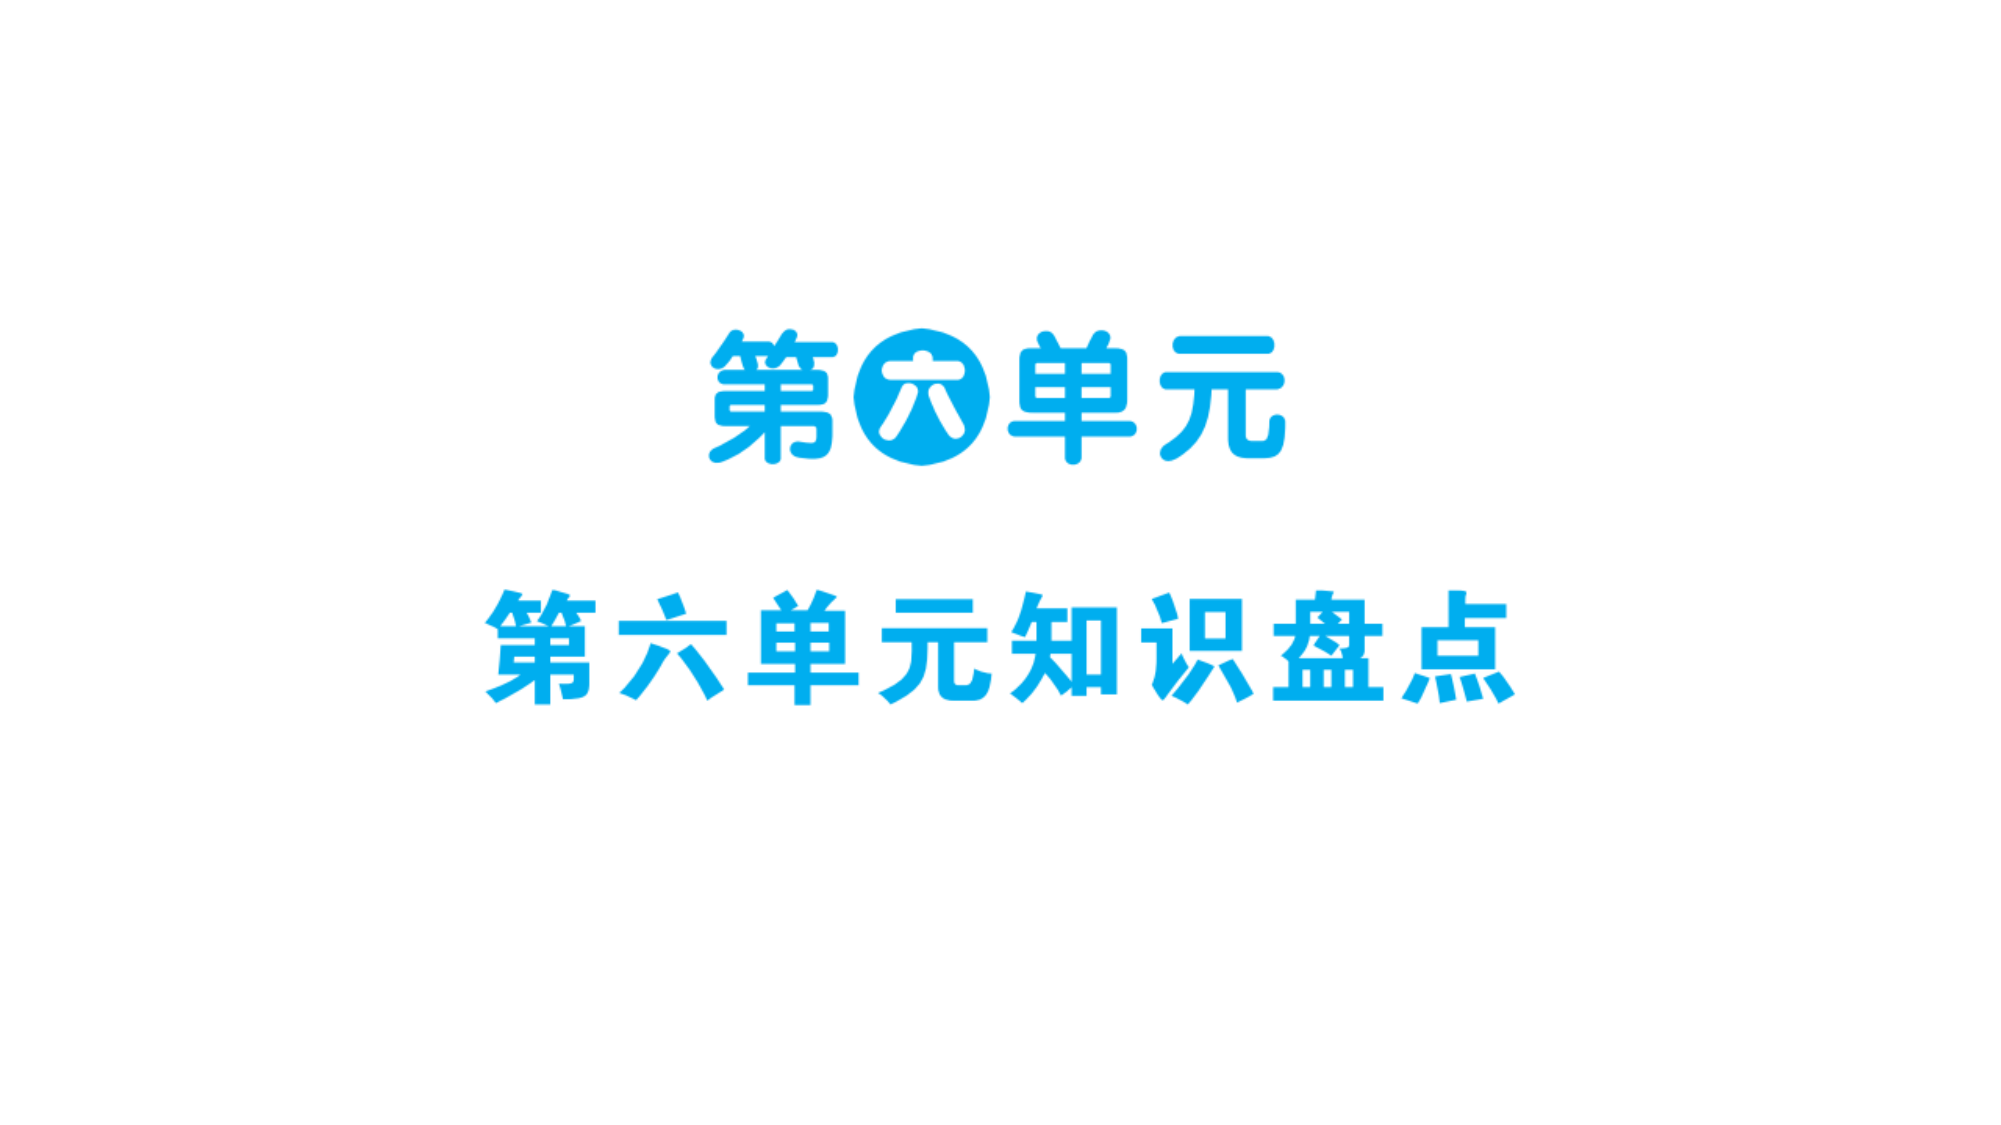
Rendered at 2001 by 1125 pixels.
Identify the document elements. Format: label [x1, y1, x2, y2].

picture [671, 313, 1329, 482]
picture [463, 566, 1537, 723]
